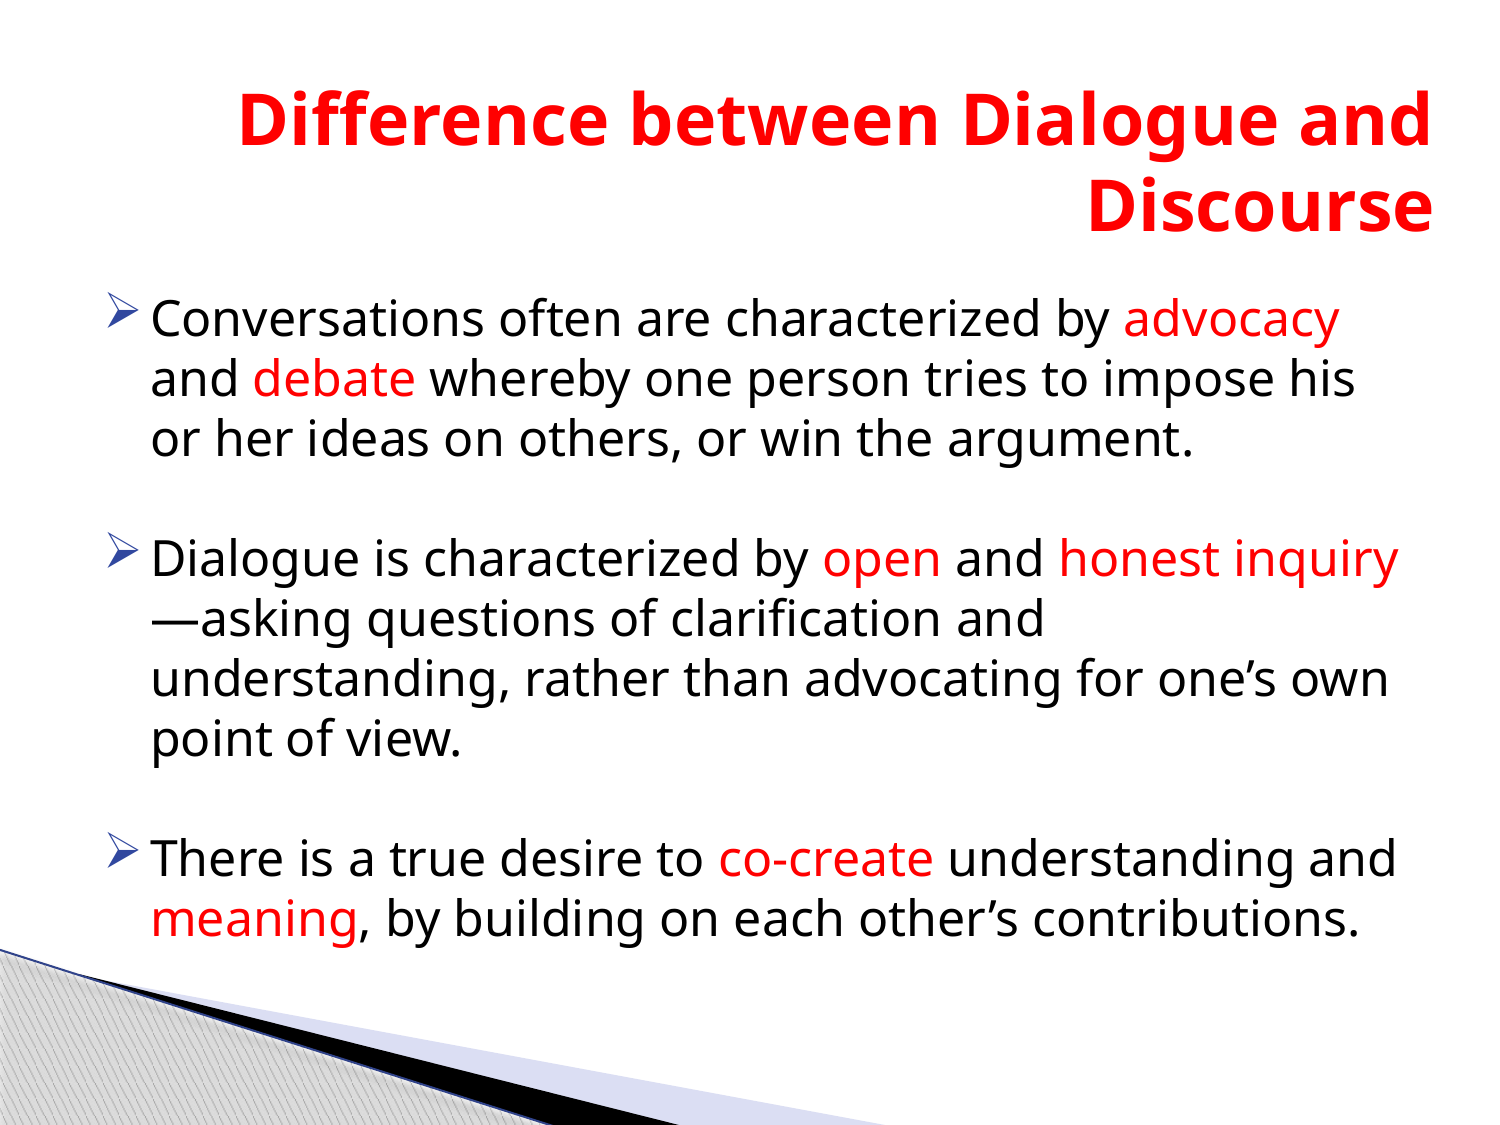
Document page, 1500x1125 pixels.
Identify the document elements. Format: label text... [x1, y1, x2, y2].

text_box Conversations often are characterized by advocacy and debate whereby one person tries to impose his or her ideas on others, or win the argument. Dialogue is characterized by open and honest inquiry—asking questions of clarification and understanding, rather than advocating for one’s own point of view. There is a true desire to co-create understanding and meaning, by building on each other’s contributions. [88, 278, 1424, 954]
title Difference between Dialogue and Discourse [100, 66, 1451, 254]
